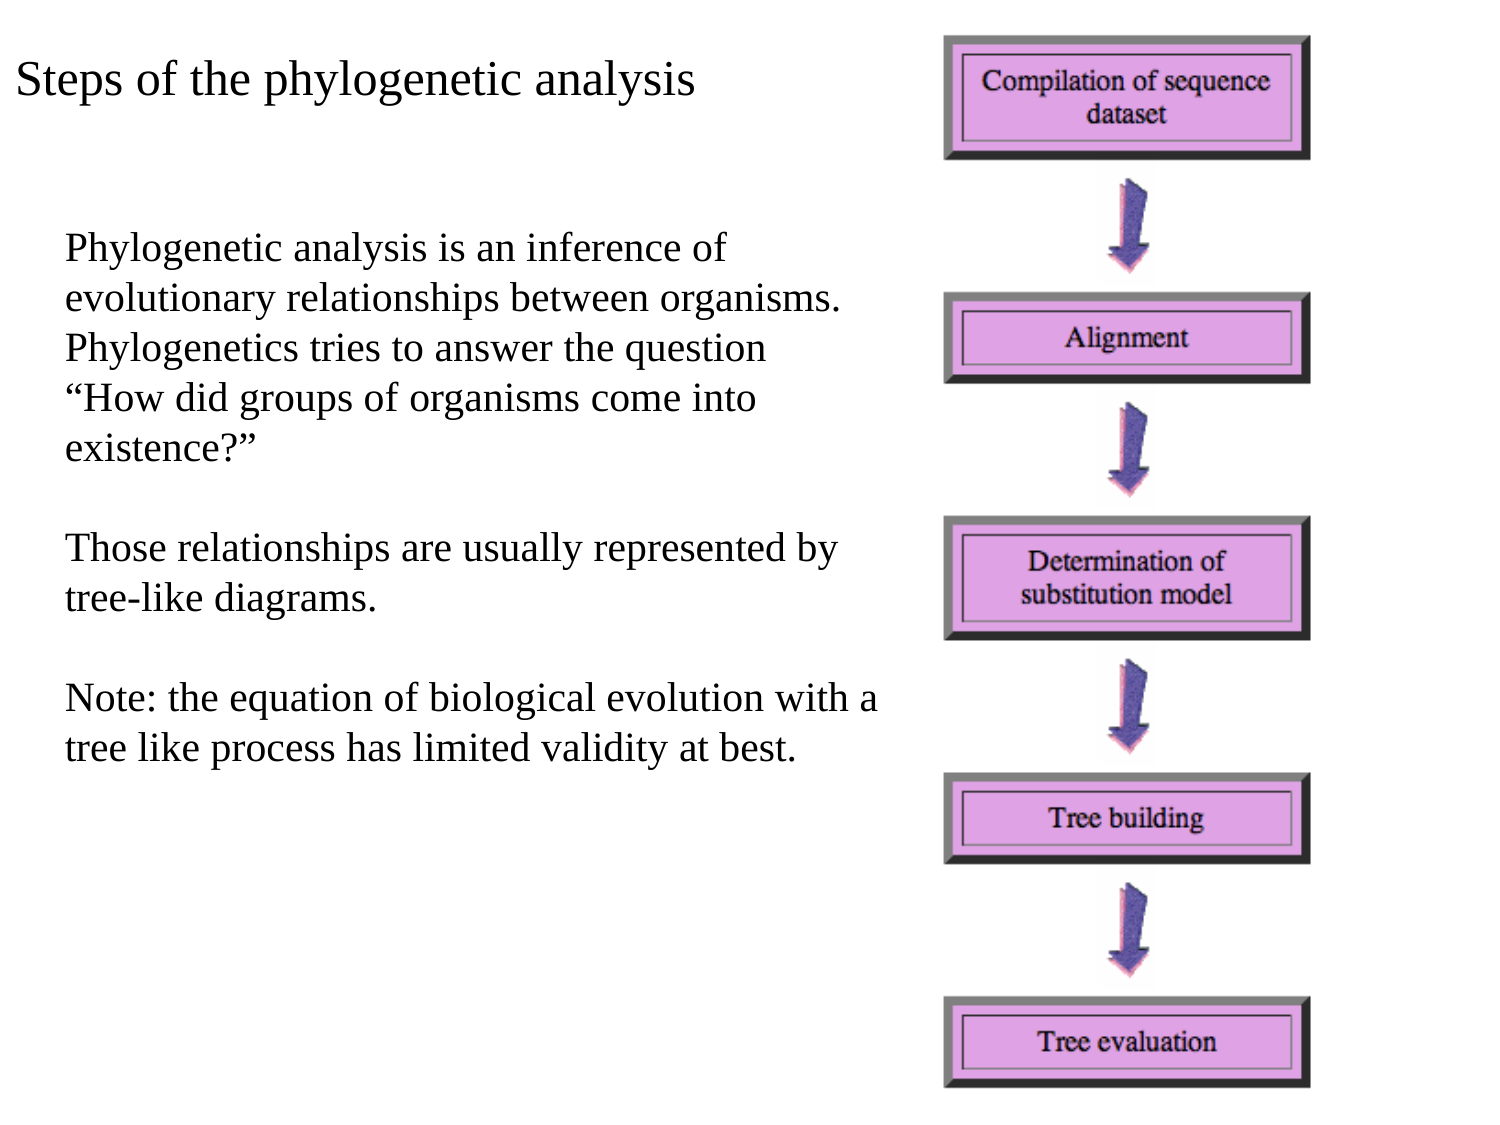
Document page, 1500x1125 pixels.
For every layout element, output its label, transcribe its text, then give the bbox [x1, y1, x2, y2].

text_box Phylogenetic analysis is an inference of evolutionary relationships between organisms. Phylogenetics tries to answer the question “How did groups of organisms come into existence?” Those relationships are usually represented by tree-like diagrams. Note: the equation of biological evolution with a tree like process has limited validity at best. [50, 212, 894, 858]
title Steps of the phylogenetic analysis [0, 37, 894, 113]
picture [899, 0, 1344, 1125]
